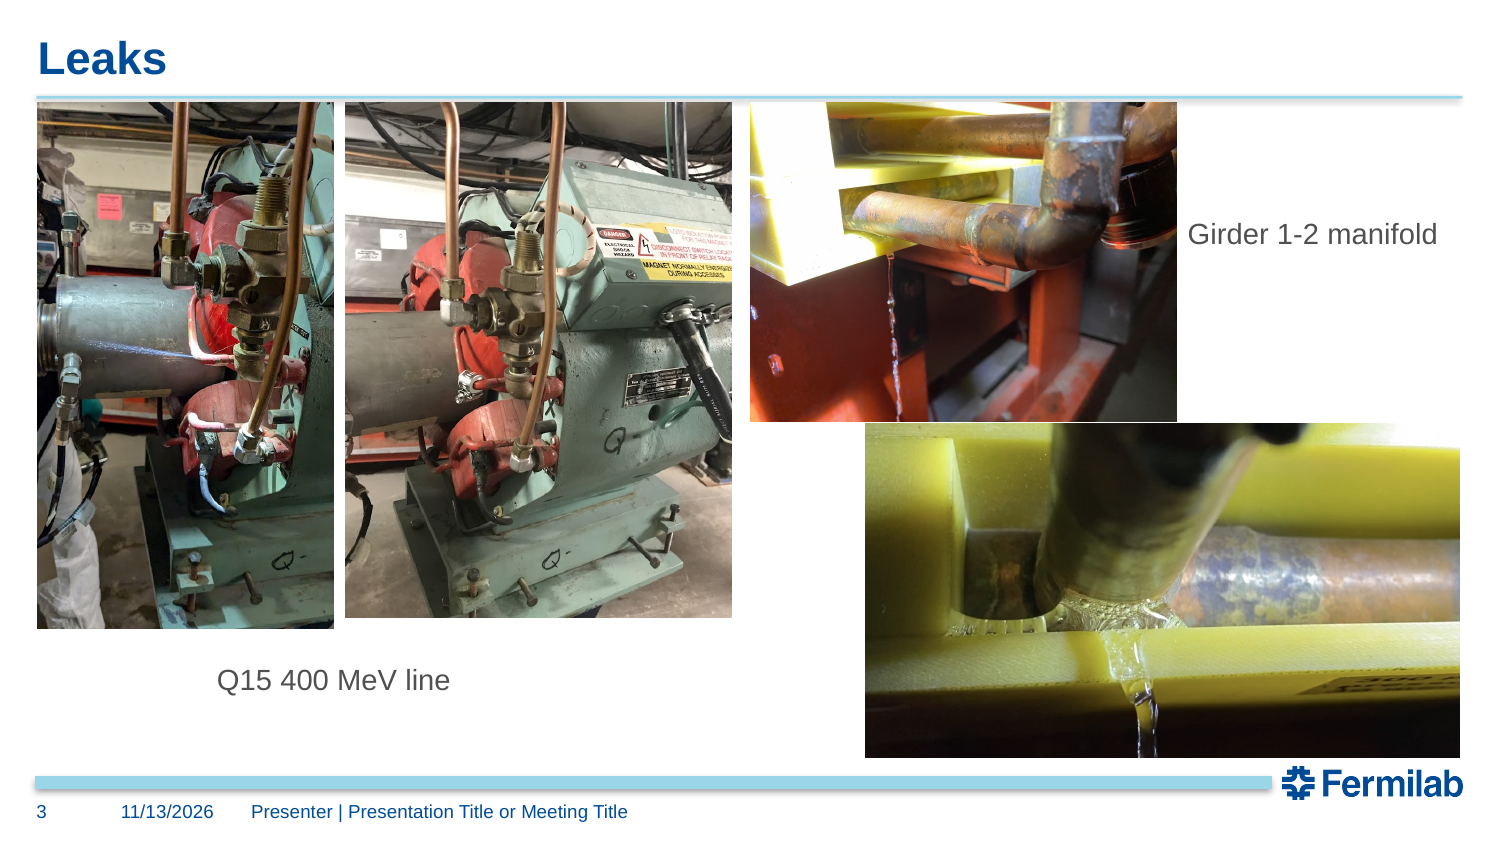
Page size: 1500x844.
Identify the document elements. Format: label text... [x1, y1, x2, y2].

text_box Girder 1-2 manifold [1187, 215, 1445, 292]
slide_number 3 [36, 800, 105, 830]
picture [37, 102, 334, 630]
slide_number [120, 800, 232, 830]
footer Presenter | Presentation Title or Meeting Title [251, 800, 1279, 831]
title Leaks [37, 30, 1463, 84]
picture [1282, 766, 1463, 800]
text_box Q15 400 MeV line [216, 661, 474, 738]
picture [345, 102, 733, 618]
list [36, 100, 1460, 782]
picture [749, 102, 1177, 422]
picture [865, 423, 1460, 758]
